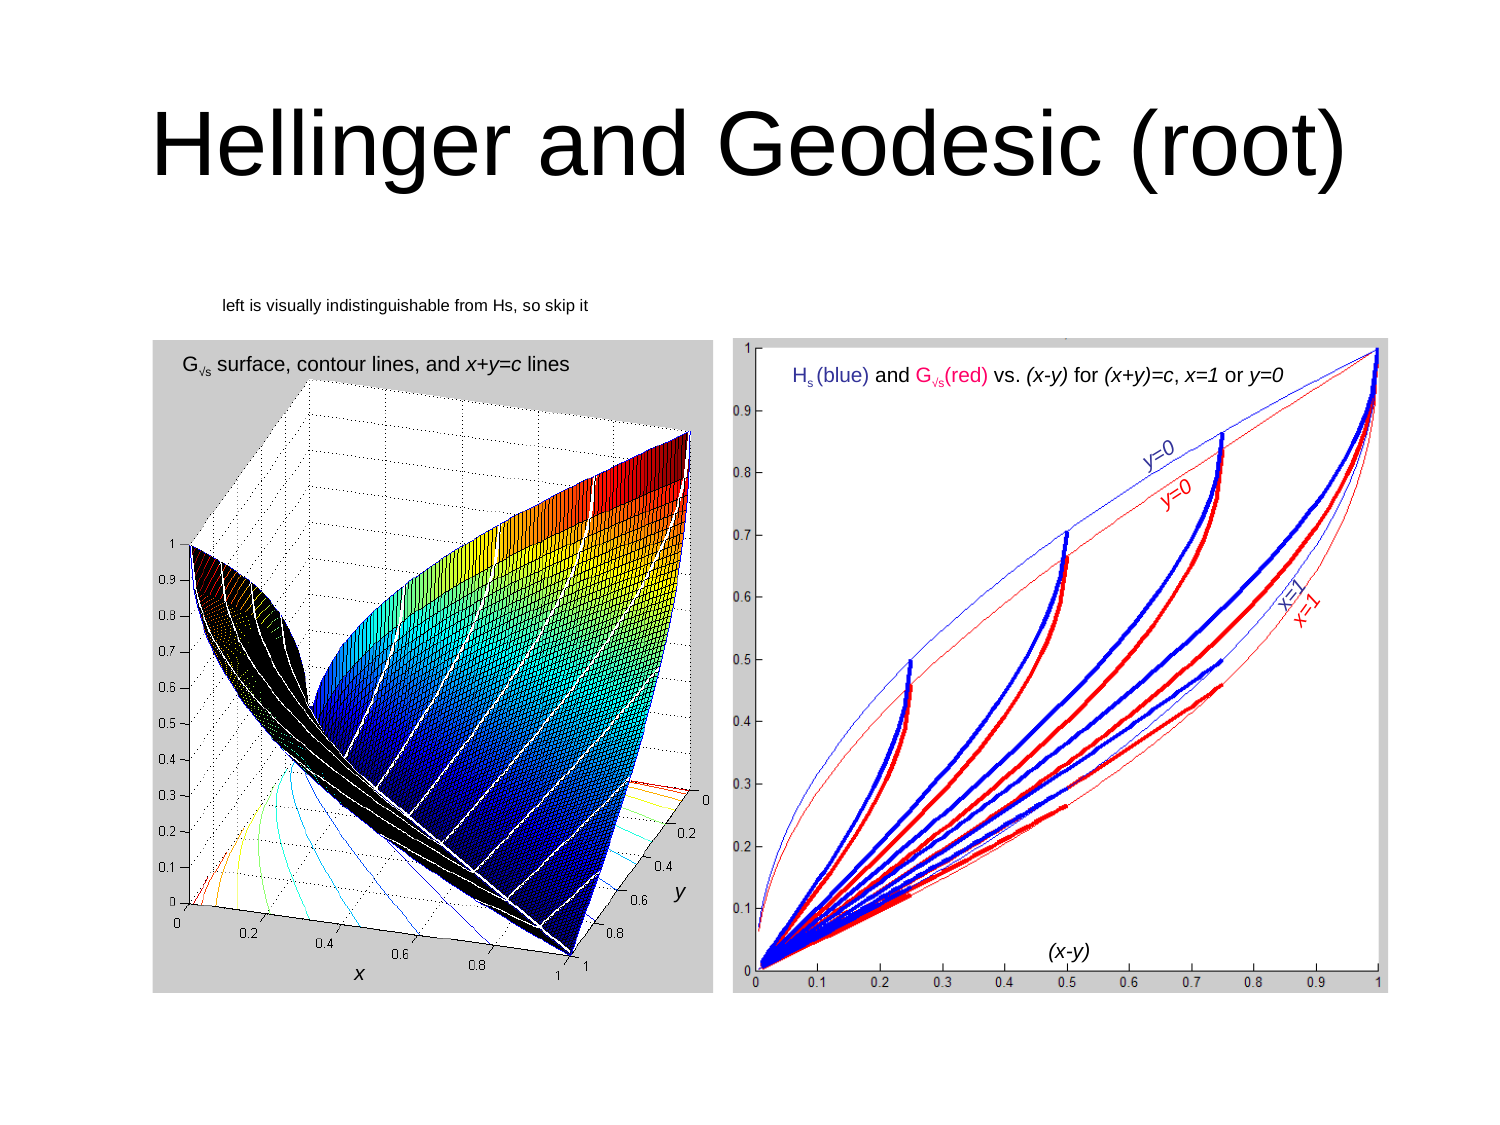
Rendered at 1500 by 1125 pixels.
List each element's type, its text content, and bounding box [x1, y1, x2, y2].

title Hellinger and Geodesic (root) [74, 44, 1426, 233]
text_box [152, 286, 1389, 993]
